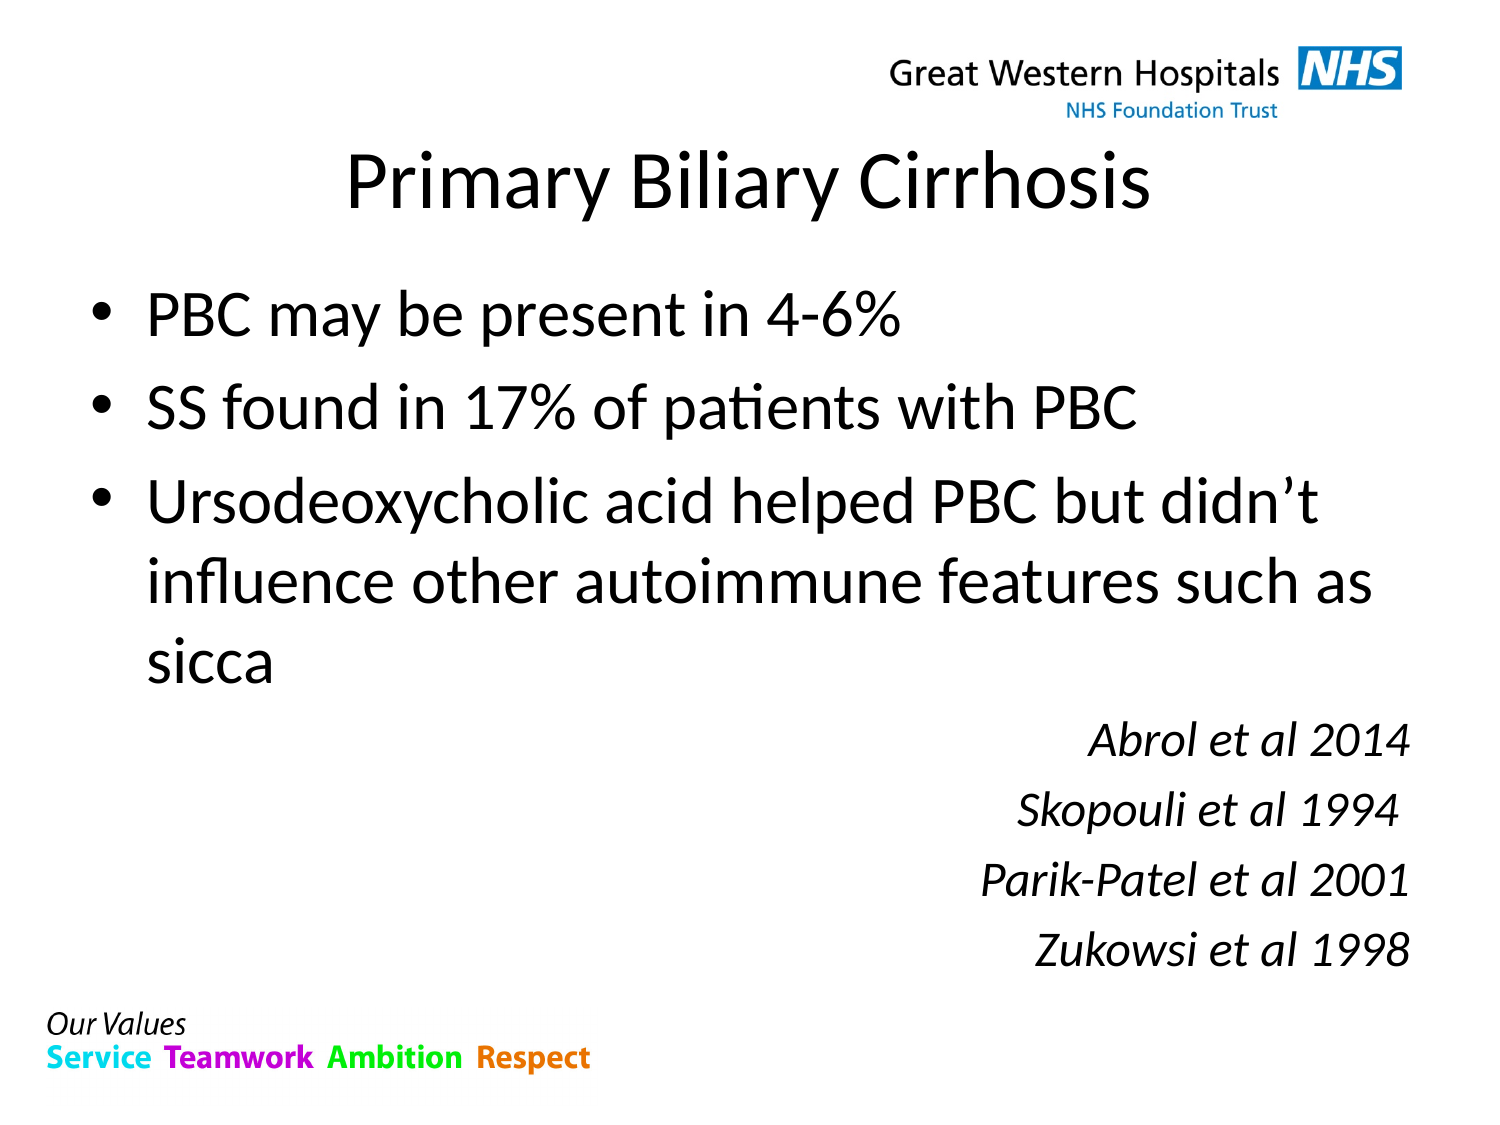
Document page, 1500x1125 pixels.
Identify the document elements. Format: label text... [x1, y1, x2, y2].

picture [890, 46, 1402, 117]
list PBC may be present in 4-6% SS found in 17% of patients with PBC Ursodeoxycholic acid helped PBC but didn’t influence other autoimmune features such as sicca Abrol et al 2014 Skopouli et al 1994 Parik-Patel et al 2001 Zukowsi et al 1998 [75, 262, 1425, 1005]
title Primary Biliary Cirrhosis [75, 117, 1425, 233]
picture [46, 1007, 598, 1106]
